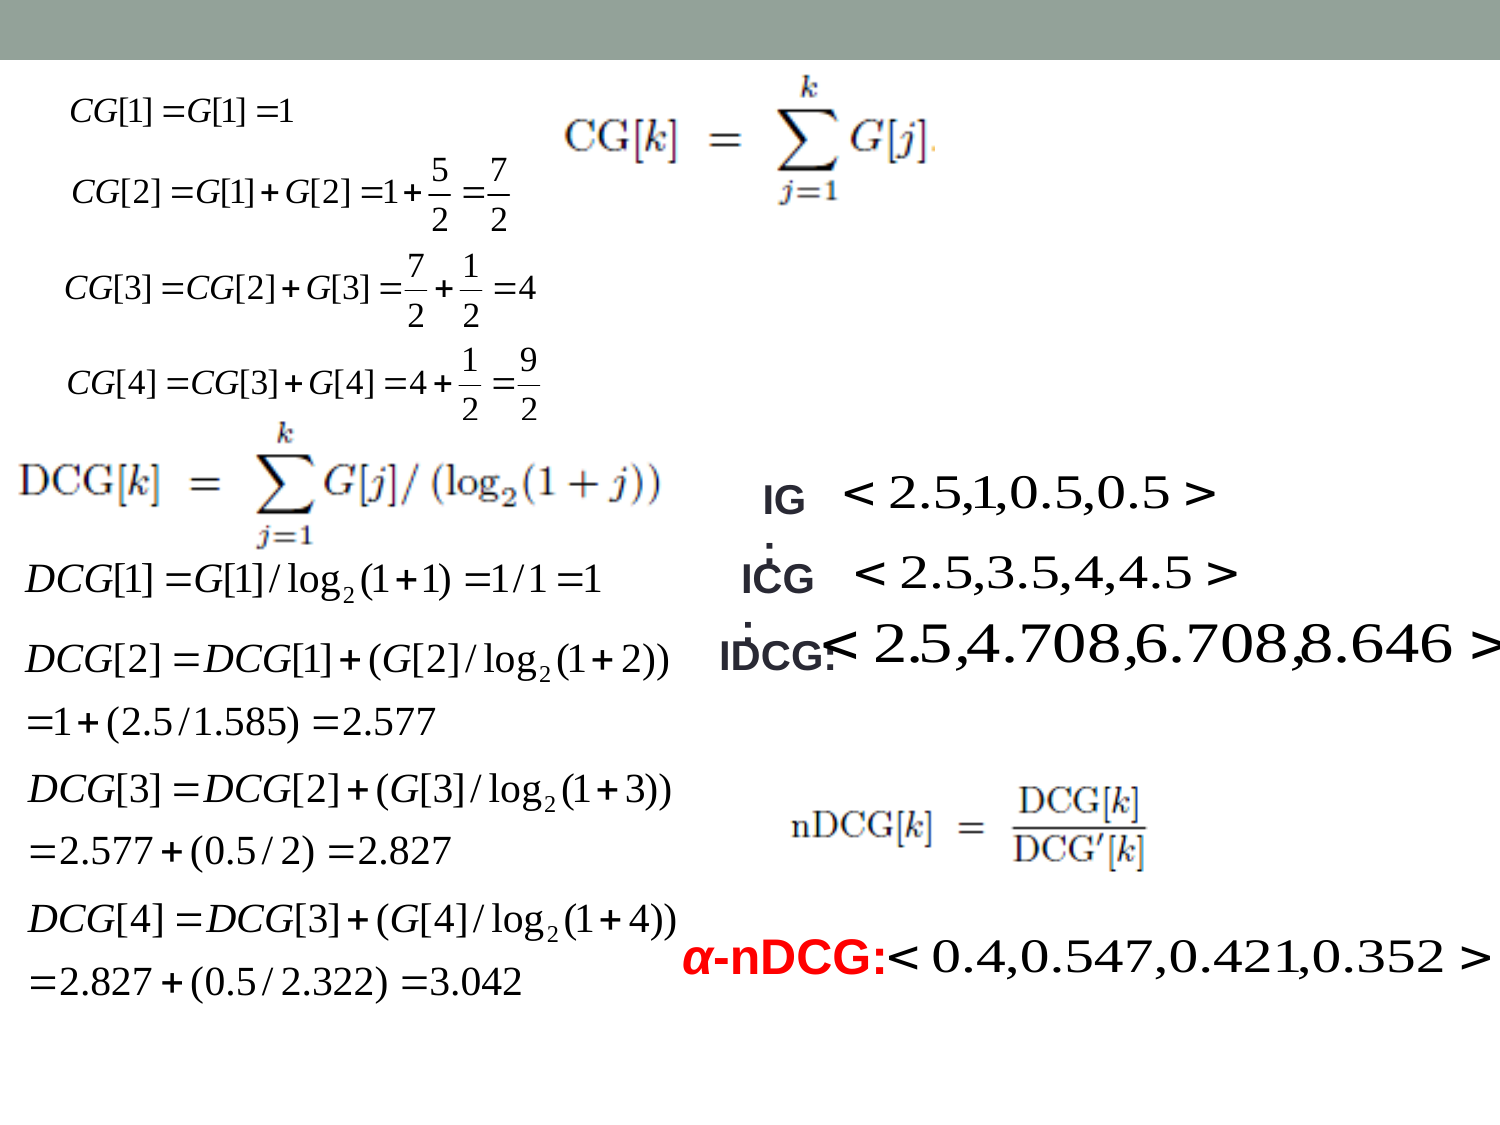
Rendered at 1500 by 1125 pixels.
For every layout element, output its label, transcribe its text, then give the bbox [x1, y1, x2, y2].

text_box IDCG: [704, 621, 808, 687]
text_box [61, 337, 547, 417]
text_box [19, 763, 681, 882]
text_box ICG: [726, 544, 842, 621]
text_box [59, 243, 544, 336]
picture [561, 71, 935, 209]
text_box α-nDCG: [693, 916, 907, 992]
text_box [877, 928, 1500, 994]
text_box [833, 464, 1226, 529]
picture [17, 420, 664, 552]
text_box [810, 609, 1500, 682]
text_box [844, 543, 1247, 606]
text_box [17, 633, 679, 752]
picture [785, 774, 1152, 876]
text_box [64, 89, 299, 138]
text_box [66, 147, 516, 240]
text_box IG: [747, 465, 831, 544]
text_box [17, 559, 606, 611]
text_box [19, 893, 685, 1012]
